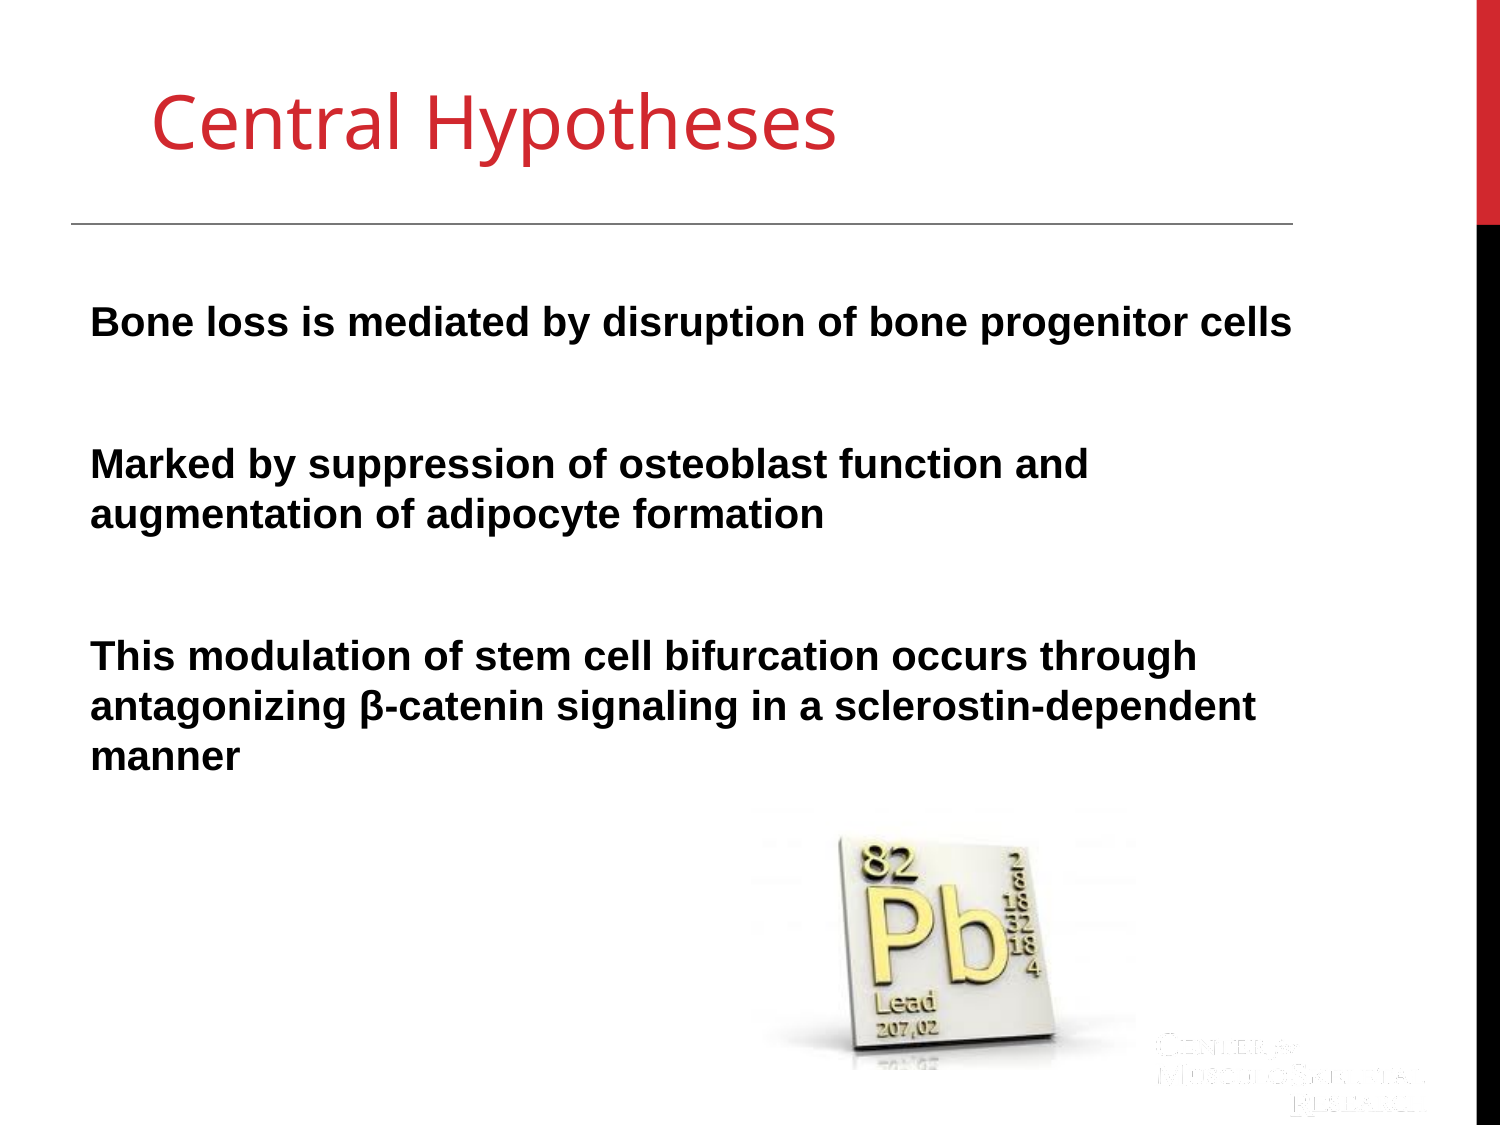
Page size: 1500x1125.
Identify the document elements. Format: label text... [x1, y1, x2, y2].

list Bone loss is mediated by disruption of bone progenitor cells Marked by suppression of osteoblast function and augmentation of adipocyte formation This modulation of stem cell bifurcation occurs through antagonizing β-catenin signaling in a sclerostin-dependent manner [75, 287, 1325, 1005]
text_box Central Hypotheses [135, 67, 854, 172]
picture [1154, 1027, 1428, 1125]
picture [750, 796, 1137, 1071]
